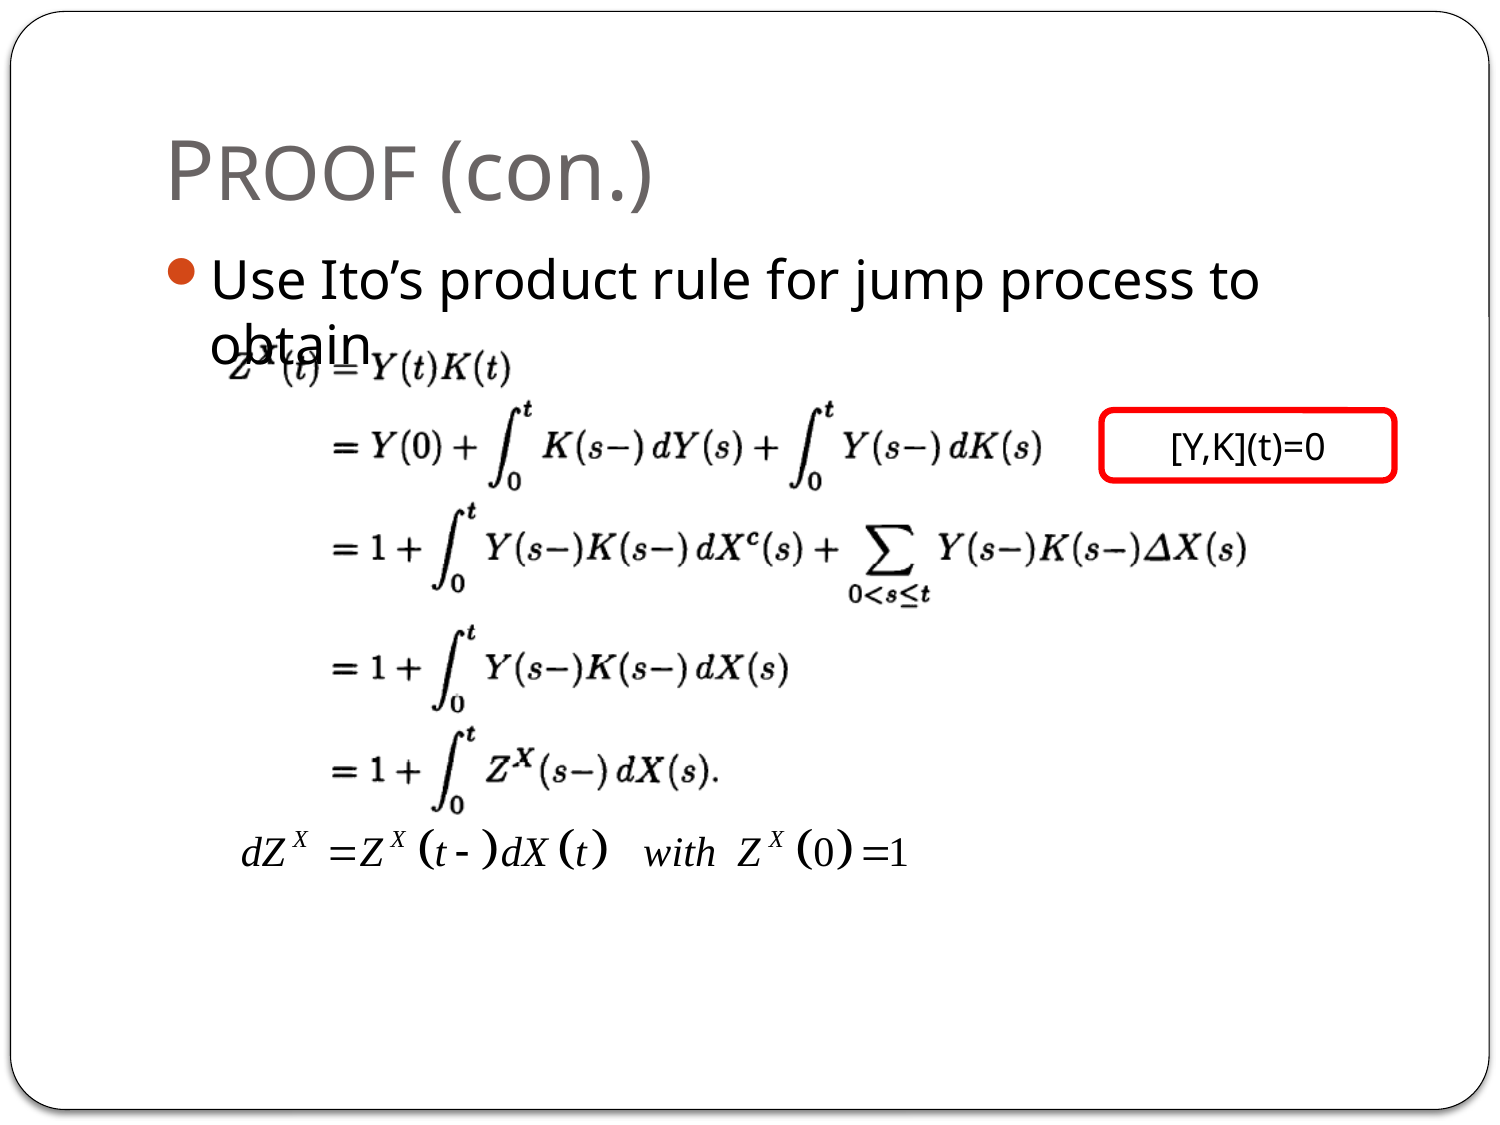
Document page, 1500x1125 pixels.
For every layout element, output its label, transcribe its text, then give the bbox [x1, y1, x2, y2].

title PROOF (con.) [150, 45, 1425, 233]
text_box [Y,K](t)=0 [1272, 409, 1396, 482]
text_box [234, 820, 914, 891]
text_box Use Ito’s product rule for jump process to obtain [149, 237, 1425, 988]
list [209, 327, 1266, 823]
